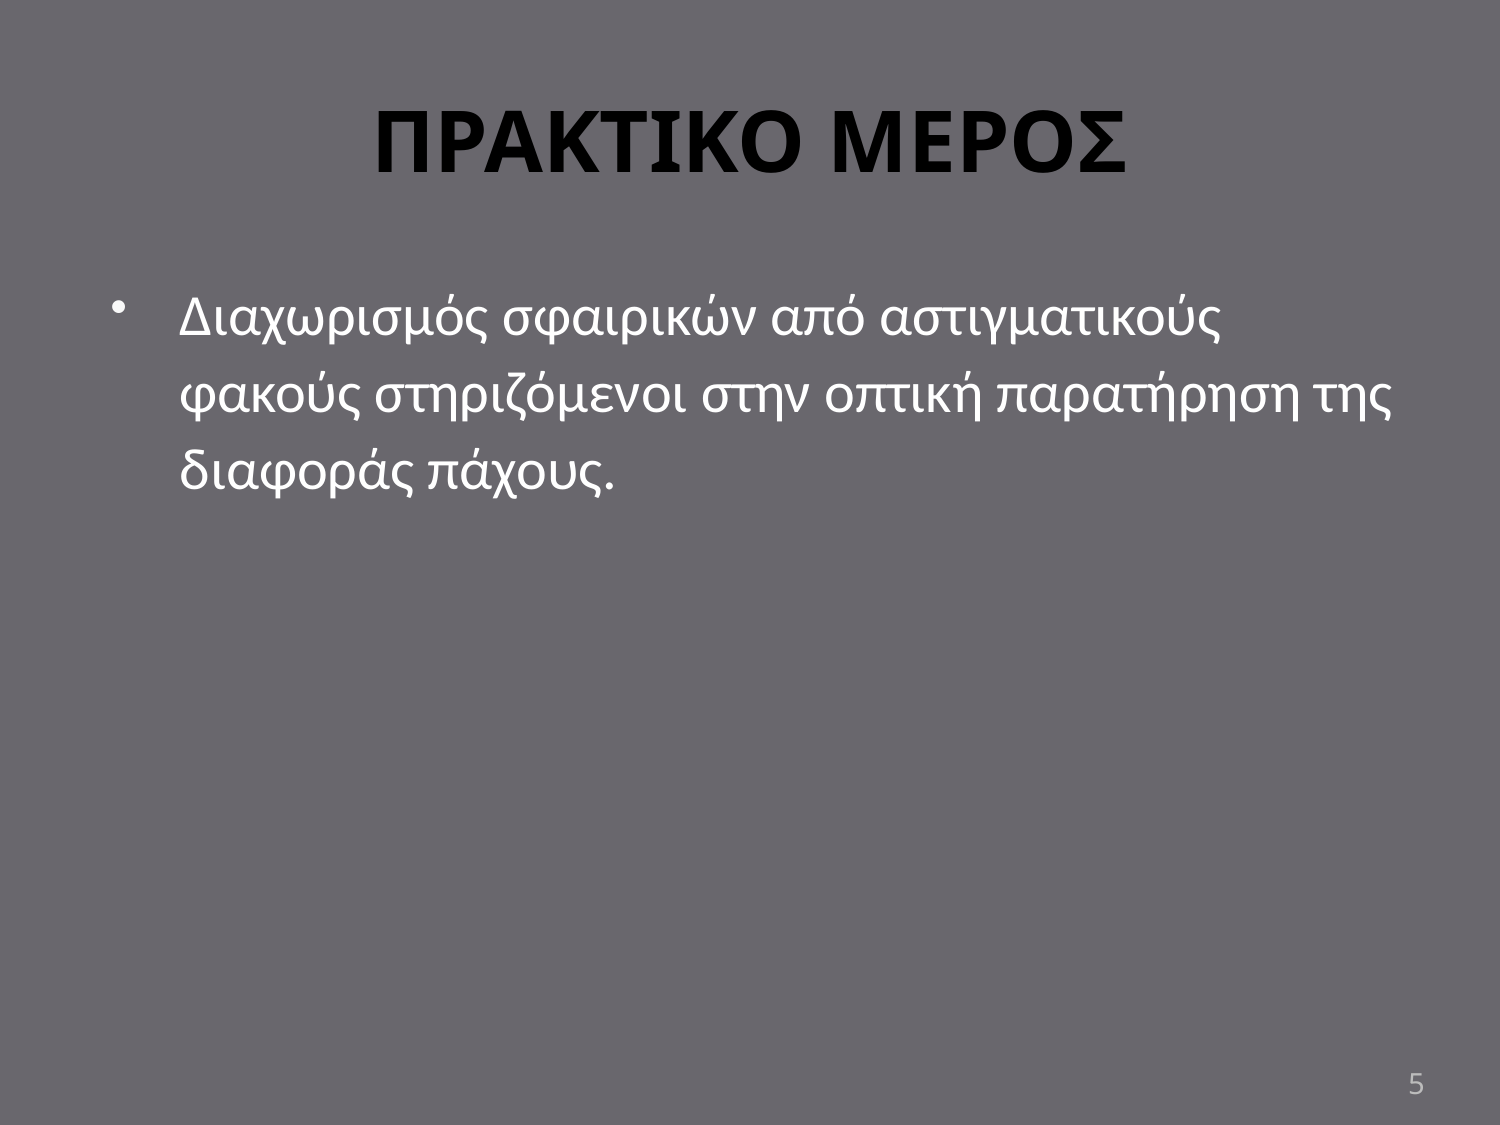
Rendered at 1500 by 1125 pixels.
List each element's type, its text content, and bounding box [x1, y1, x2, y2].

list Διαχωρισμός σφαιρικών από αστιγματικούς φακούς στηριζόμενοι στην οπτική παρατήρηση της διαφοράς πάχους. [75, 262, 1425, 1035]
slide_number 5 [1299, 1052, 1425, 1113]
title ΠΡΑΚΤΙΚΟ ΜΕΡΟΣ [75, 45, 1425, 233]
